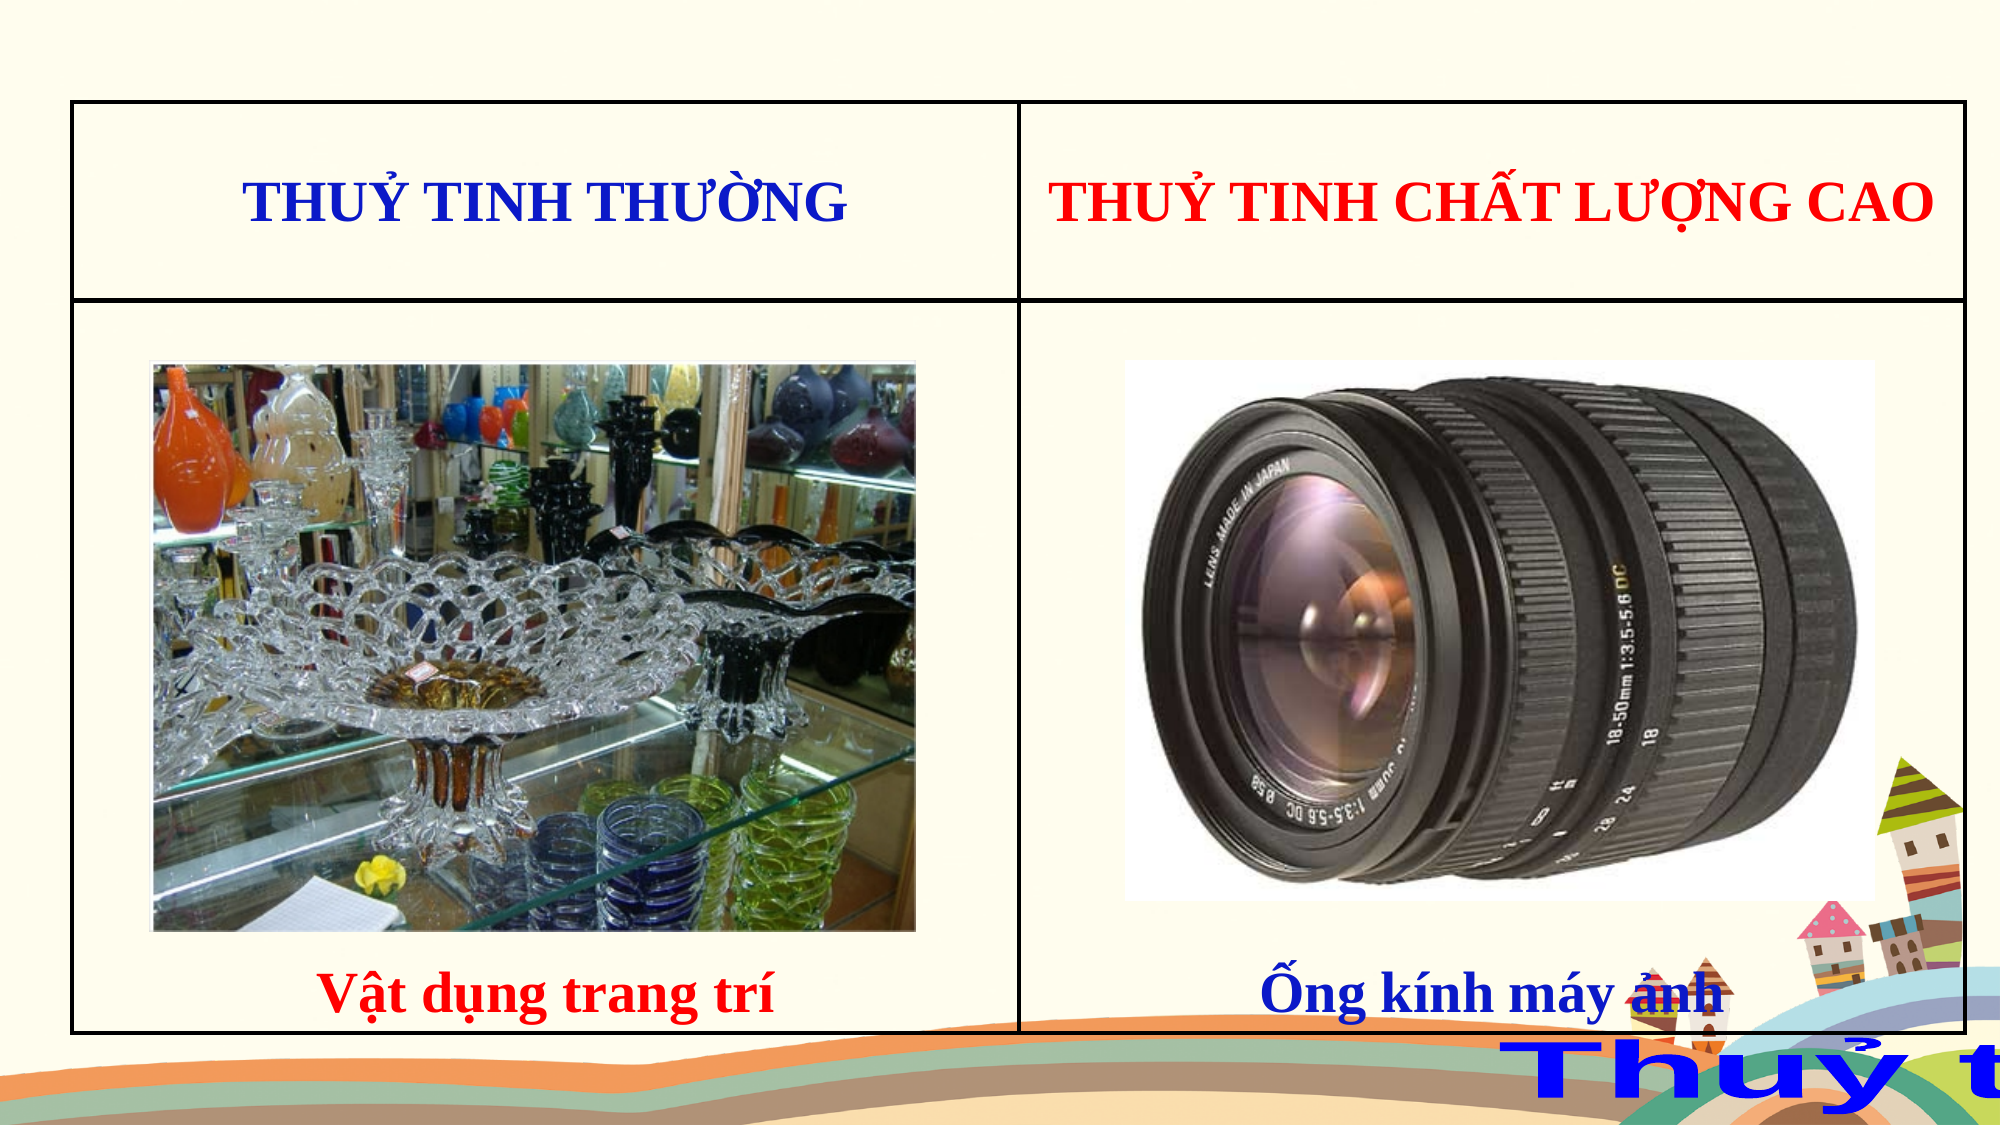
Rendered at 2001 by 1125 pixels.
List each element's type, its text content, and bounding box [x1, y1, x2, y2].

table_cell Ống kính máy ảnh [1021, 303, 1963, 1031]
table_header THUỶ TINH CHẤT LƯỢNG CAO [1021, 104, 1963, 298]
table_cell Vật dụng trang trí [74, 303, 1017, 1031]
table_header THUỶ TINH THƯỜNG [74, 104, 1017, 298]
picture [0, 0, 2000, 1125]
